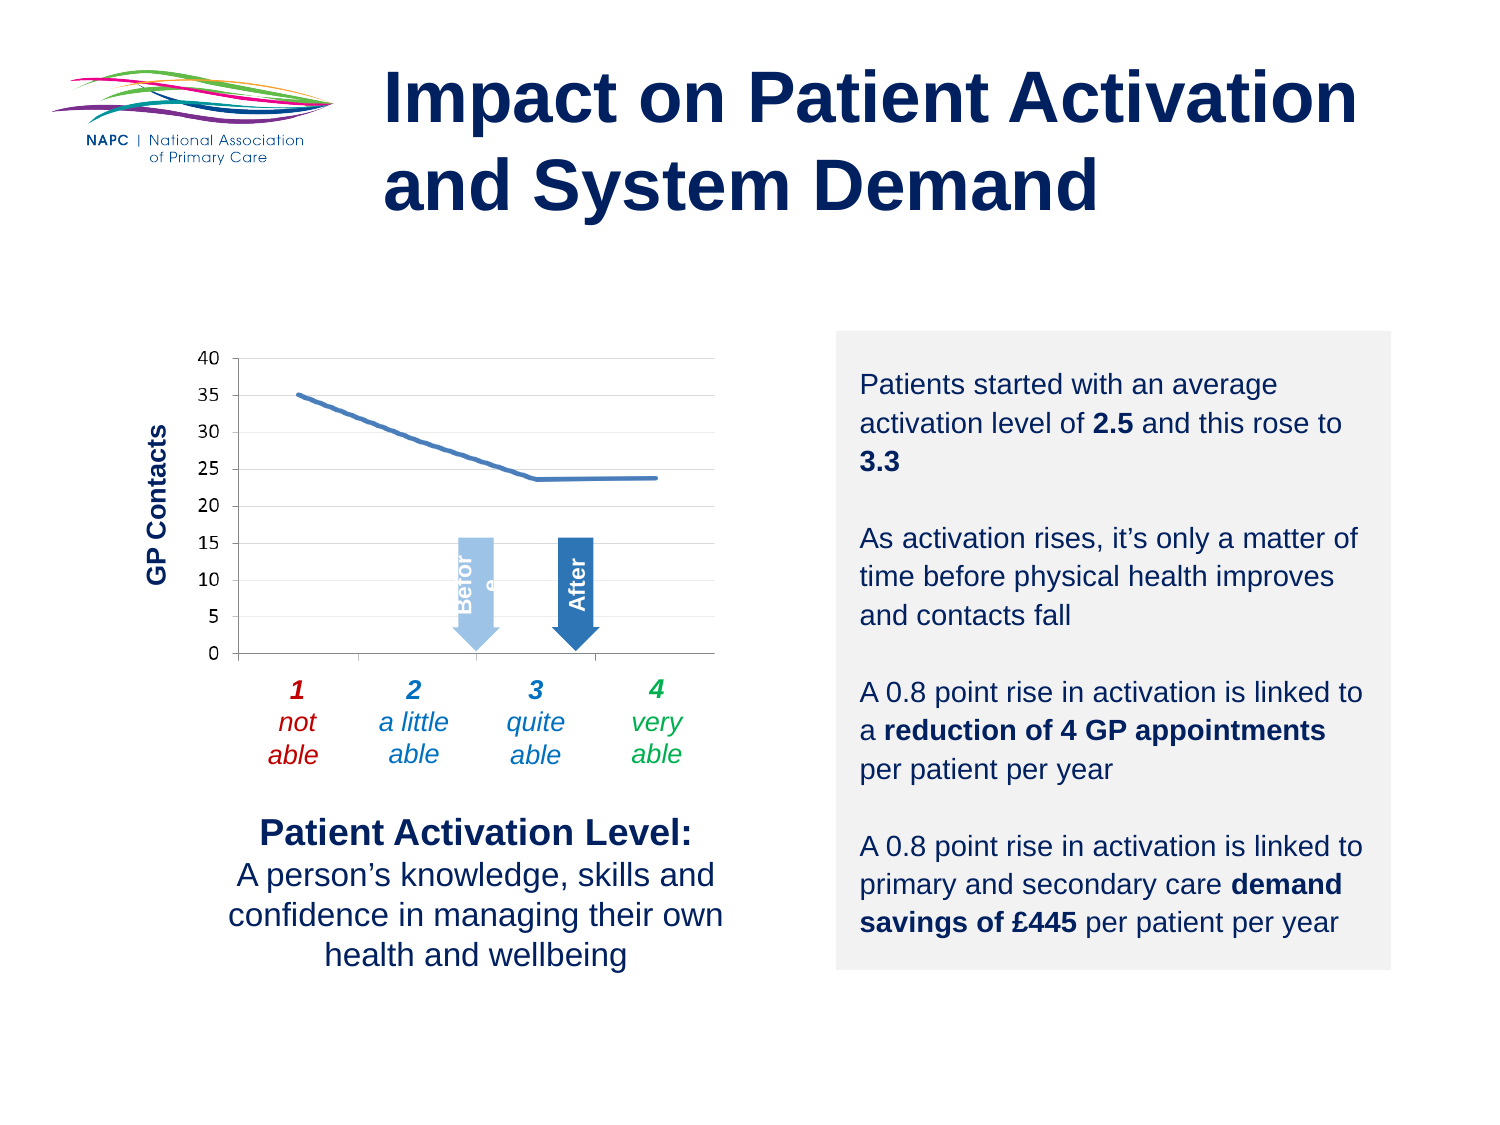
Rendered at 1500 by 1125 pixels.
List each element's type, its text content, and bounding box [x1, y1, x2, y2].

text_box 2 a little able [360, 697, 468, 777]
text_box 1 not able [250, 697, 345, 777]
text_box Patients started with an average activation level of 2.5 and this rose to 3.3 As activation rises, it’s only a matter of time before physical health improves and contacts fall A 0.8 point rise in activation is linked to a reduction of 4 GP appointments per patient per year A 0.8 point rise in activation is linked to primary and secondary care demand savings of £445 per patient per year [835, 330, 1392, 970]
text_box 3 quite able [476, 697, 595, 777]
text_box GP Contacts [127, 346, 179, 665]
text_box Patient Activation Level: A person’s knowledge, skills and confidence in managing their own health and wellbeing [198, 800, 754, 1026]
text_box 4 very able [595, 697, 719, 777]
text_box Impact on Patient Activation and System Demand [367, 41, 1444, 149]
picture [189, 344, 727, 697]
picture [43, 63, 341, 172]
